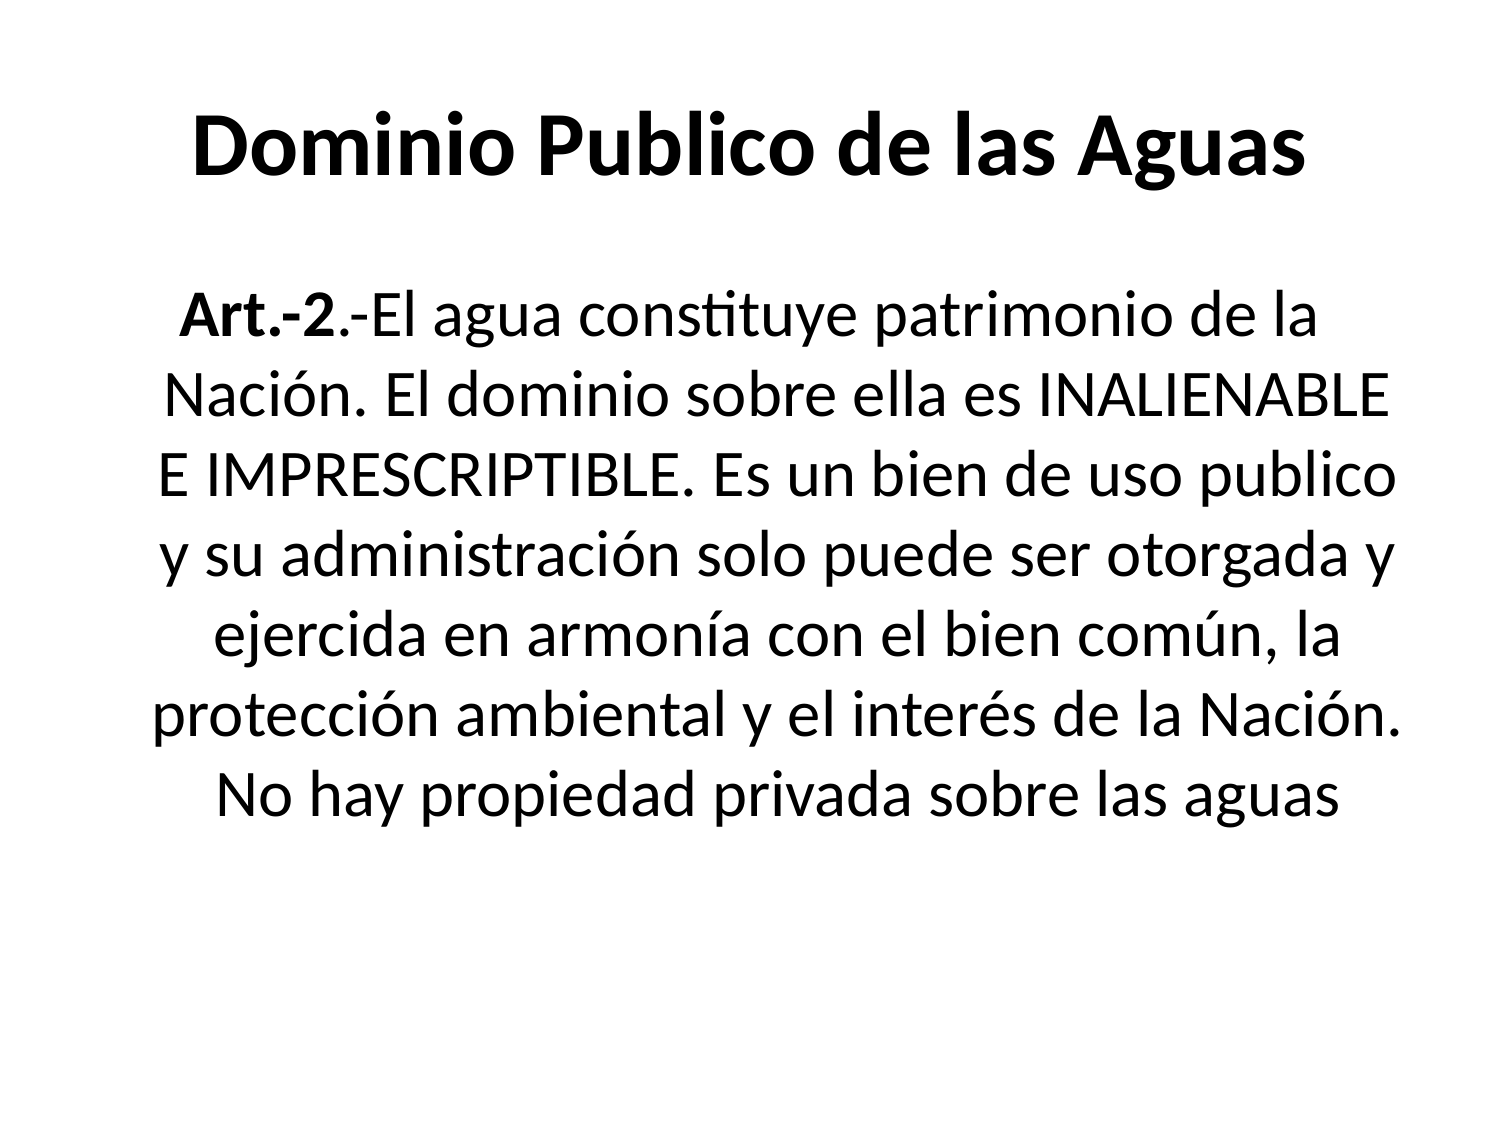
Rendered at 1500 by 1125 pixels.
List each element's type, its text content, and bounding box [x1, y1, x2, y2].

title Dominio Publico de las Aguas [75, 45, 1425, 233]
list Art.-2.-El agua constituye patrimonio de la Nación. El dominio sobre ella es INALIENABLE E IMPRESCRIPTIBLE. Es un bien de uso publico y su administración solo puede ser otorgada y ejercida en armonía con el bien común, la protección ambiental y el interés de la Nación. No hay propiedad privada sobre las aguas [75, 262, 1425, 1005]
